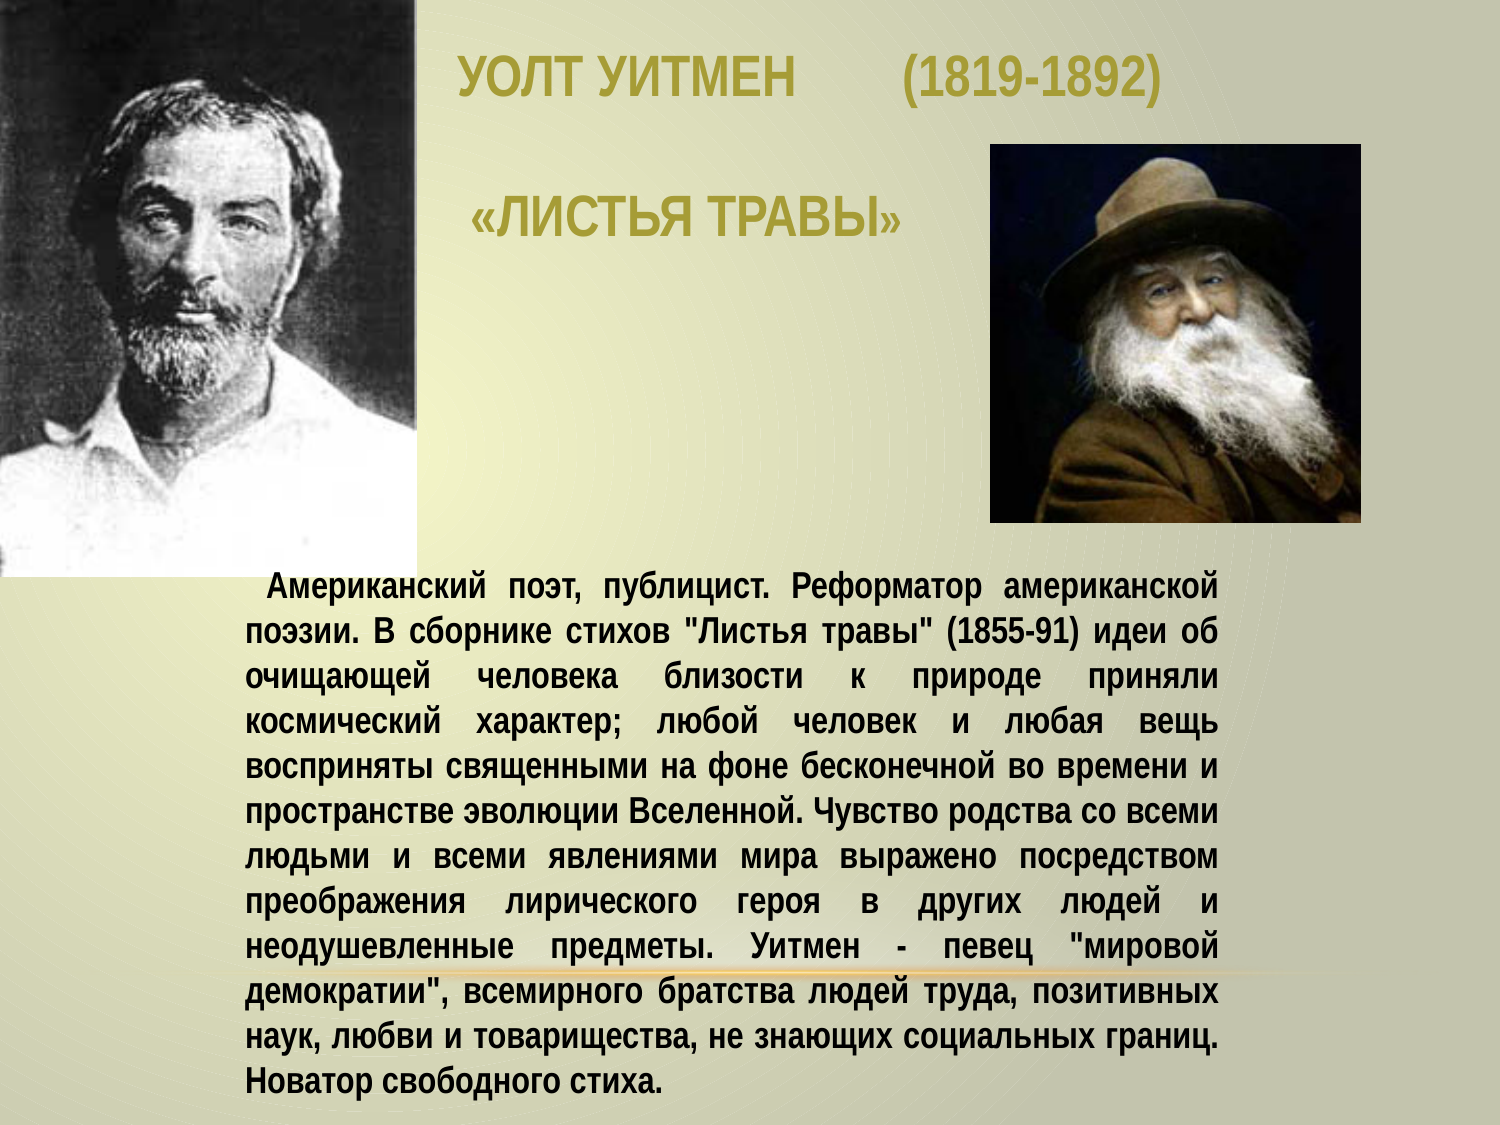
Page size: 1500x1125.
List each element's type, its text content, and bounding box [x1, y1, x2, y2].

picture [0, 0, 1500, 1125]
text_box Уолт Уитмен (1819-1892) «Листья Травы» [442, 30, 1317, 256]
text_box Американский поэт, публицист. Реформатор американской поэзии. В сборнике стихов "Листья травы" (1855-91) идеи об очищающей человека близости к природе приняли космический характер; любой человек и любая вещь восприняты священными на фоне бесконечной во времени и пространстве эволюции Вселенной. Чувство родства со всеми людьми и всеми явлениями мира выражено посредством преображения лирического героя в других людей и неодушевленные предметы. Уитмен - певец "мировой демократии", всемирного братства людей труда, позитивных наук, любви и товарищества, не знающих социальных границ. Новатор свободного стиха. [230, 553, 1235, 1109]
